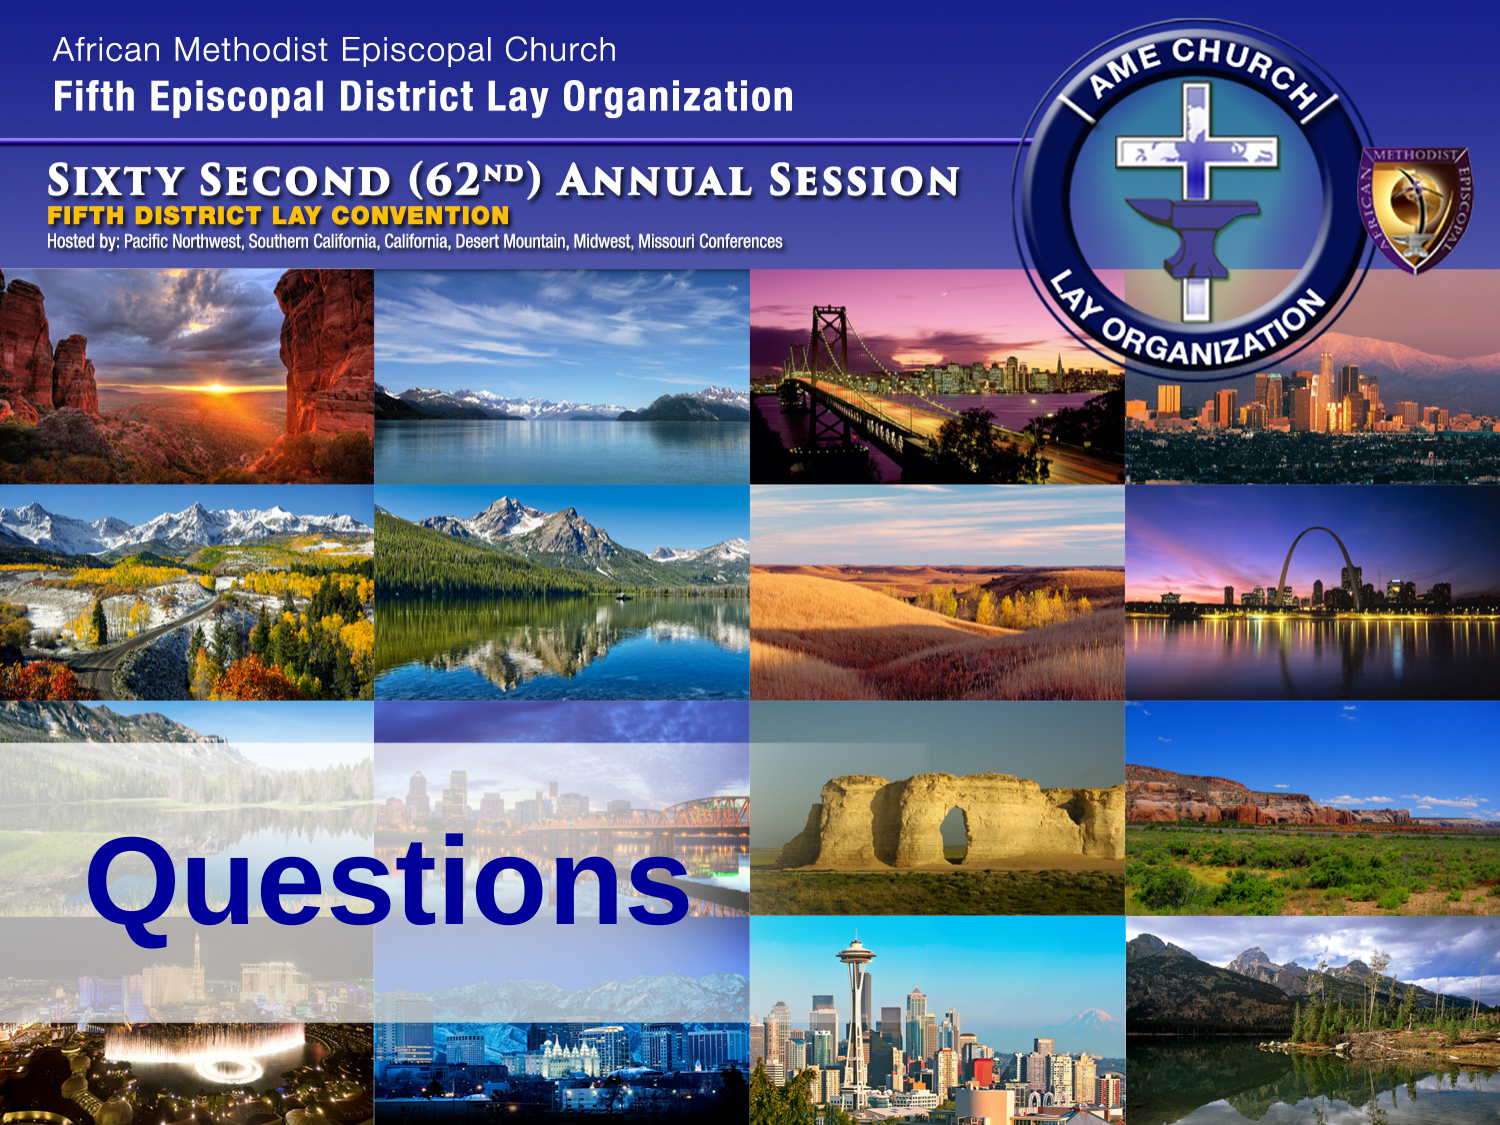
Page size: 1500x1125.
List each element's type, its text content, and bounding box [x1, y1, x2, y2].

picture [0, 0, 1500, 1125]
title Questions [83, 814, 934, 980]
